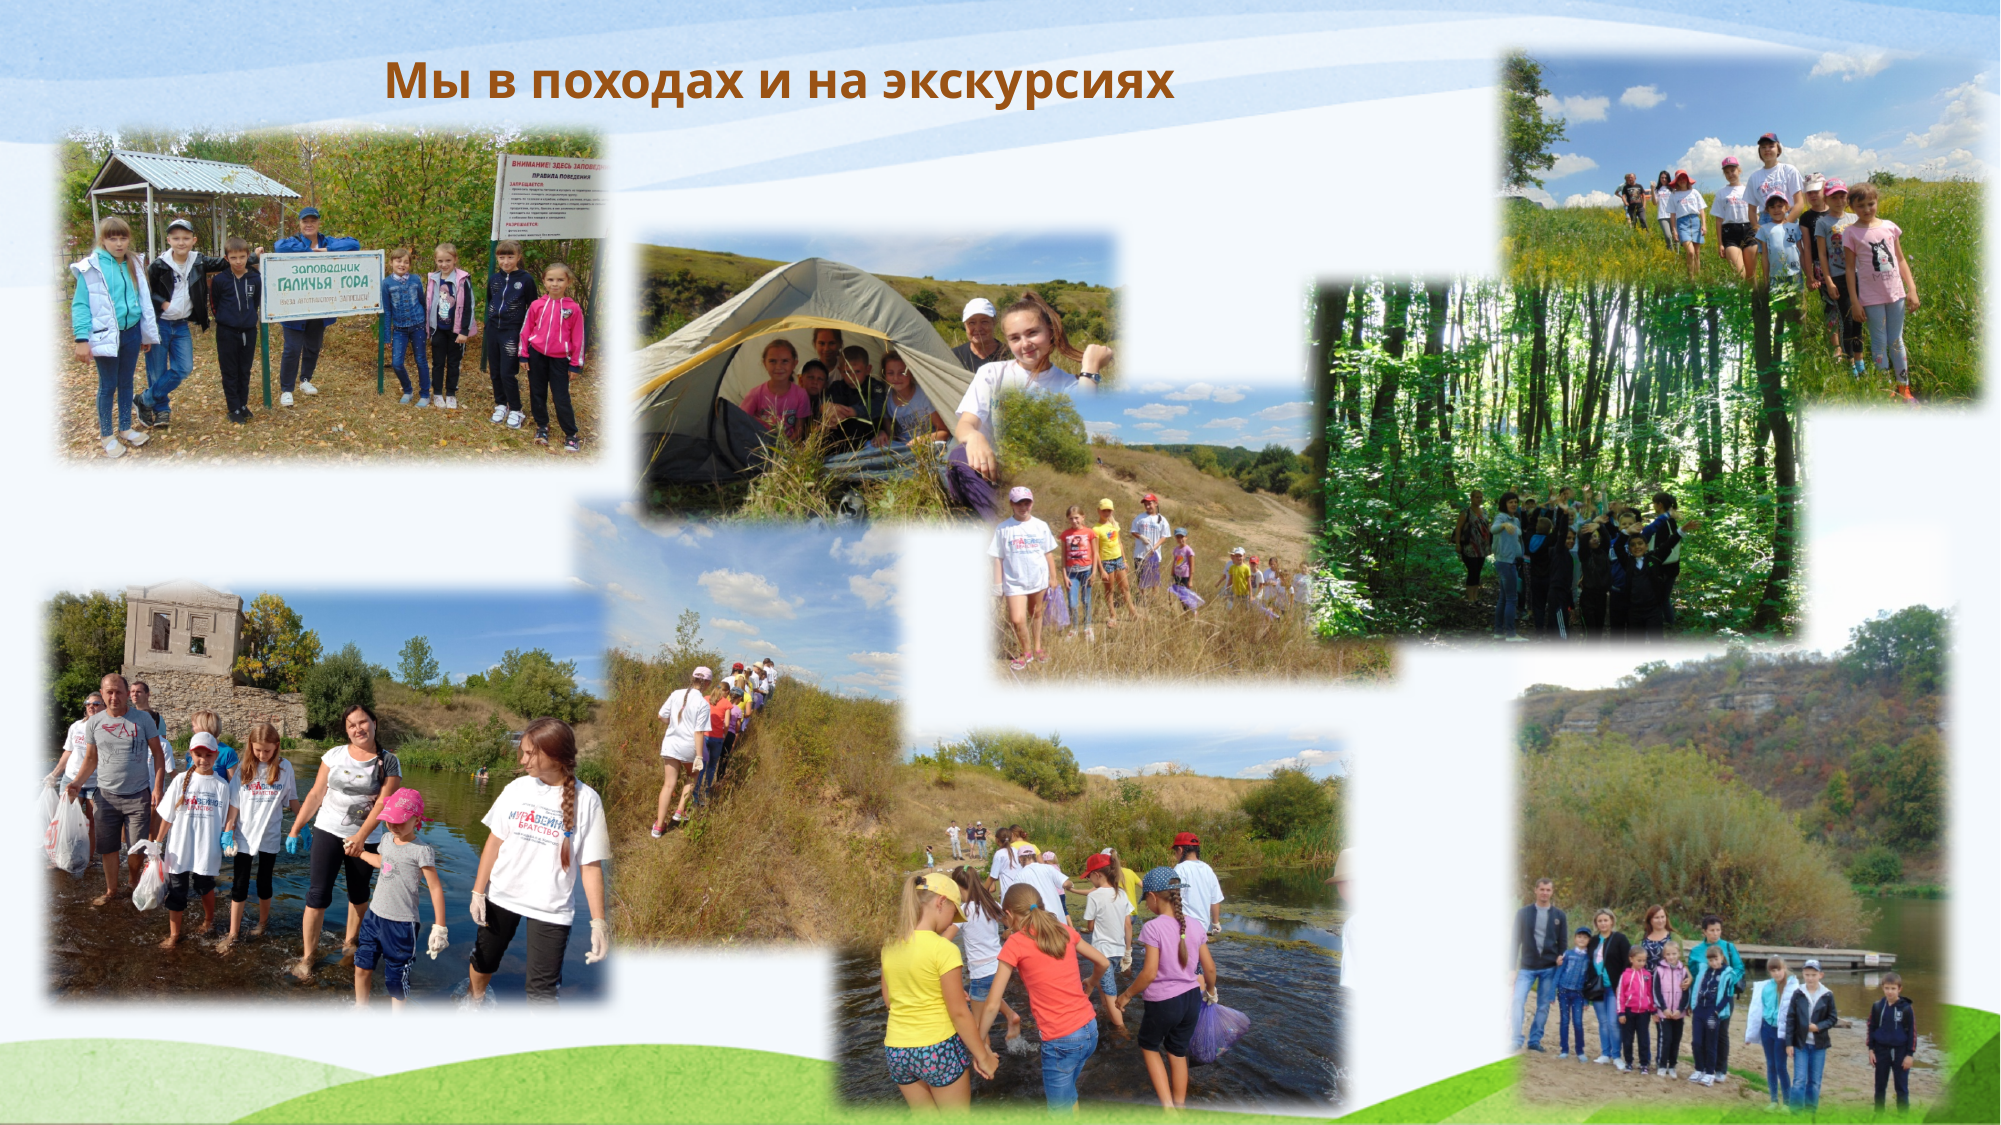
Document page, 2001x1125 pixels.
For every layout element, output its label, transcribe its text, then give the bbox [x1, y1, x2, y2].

text_box Мы в походах и на экскурсиях [368, 40, 1486, 116]
picture [0, 0, 2001, 1125]
